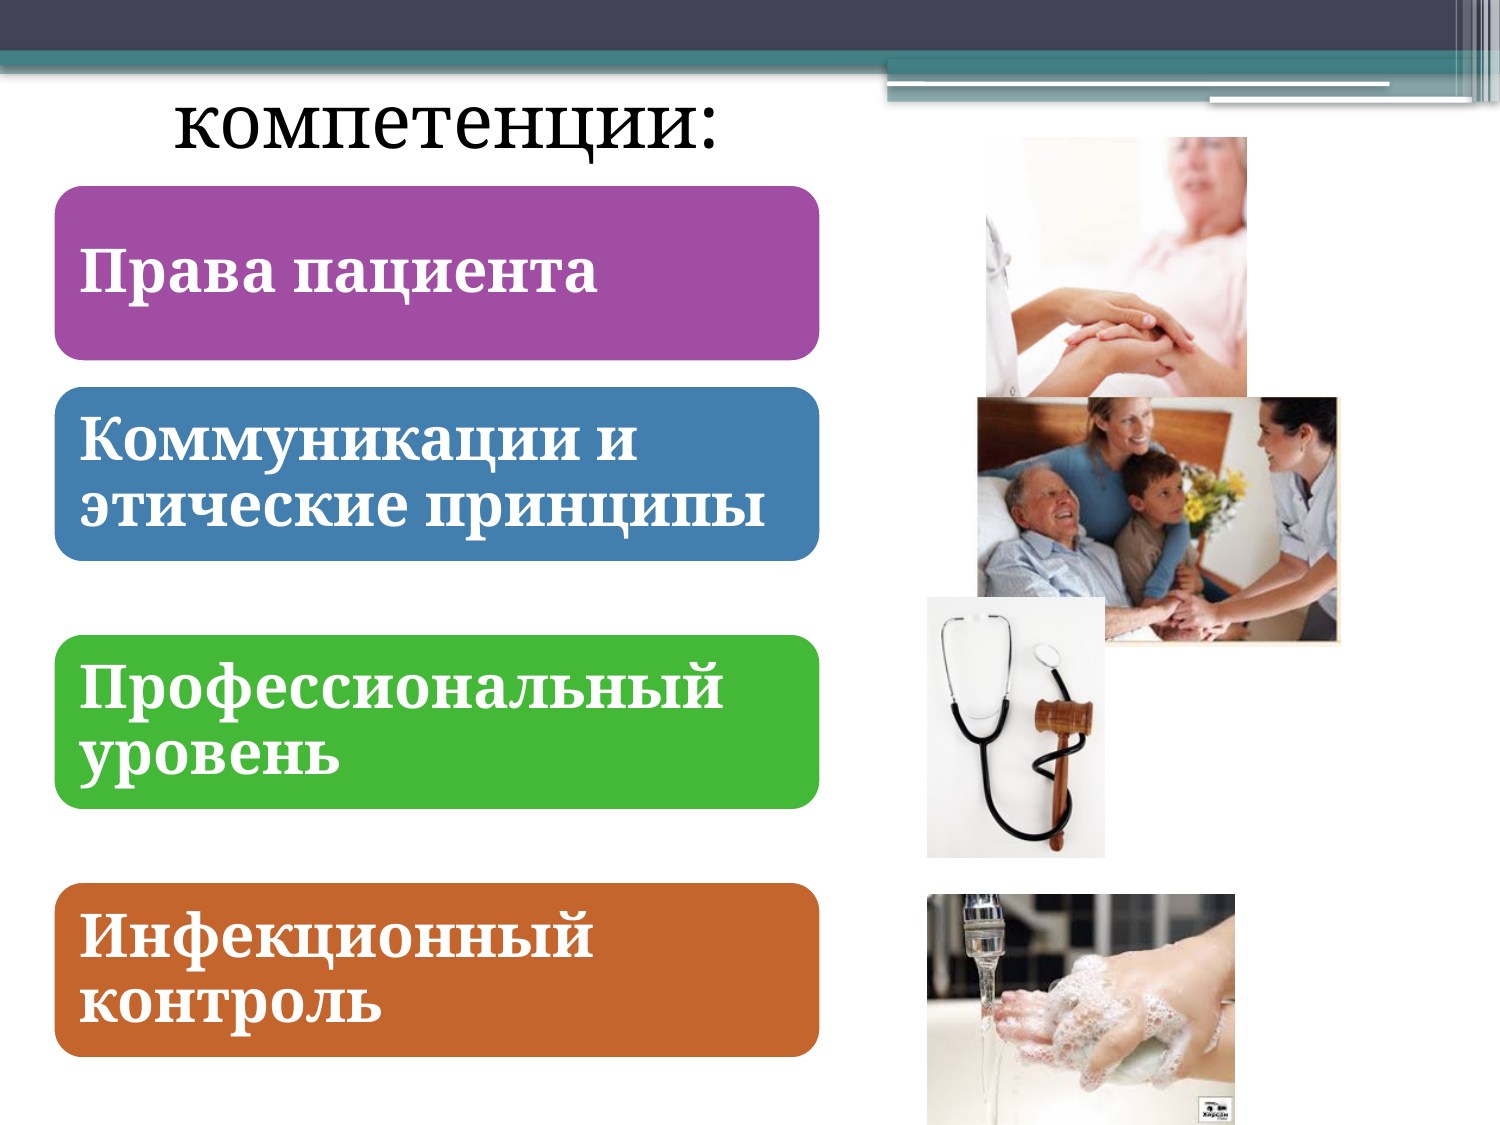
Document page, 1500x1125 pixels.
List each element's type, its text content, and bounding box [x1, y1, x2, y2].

picture [926, 136, 1341, 858]
picture [926, 894, 1235, 1125]
text_box компетенции: [160, 66, 736, 157]
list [52, 160, 822, 1083]
